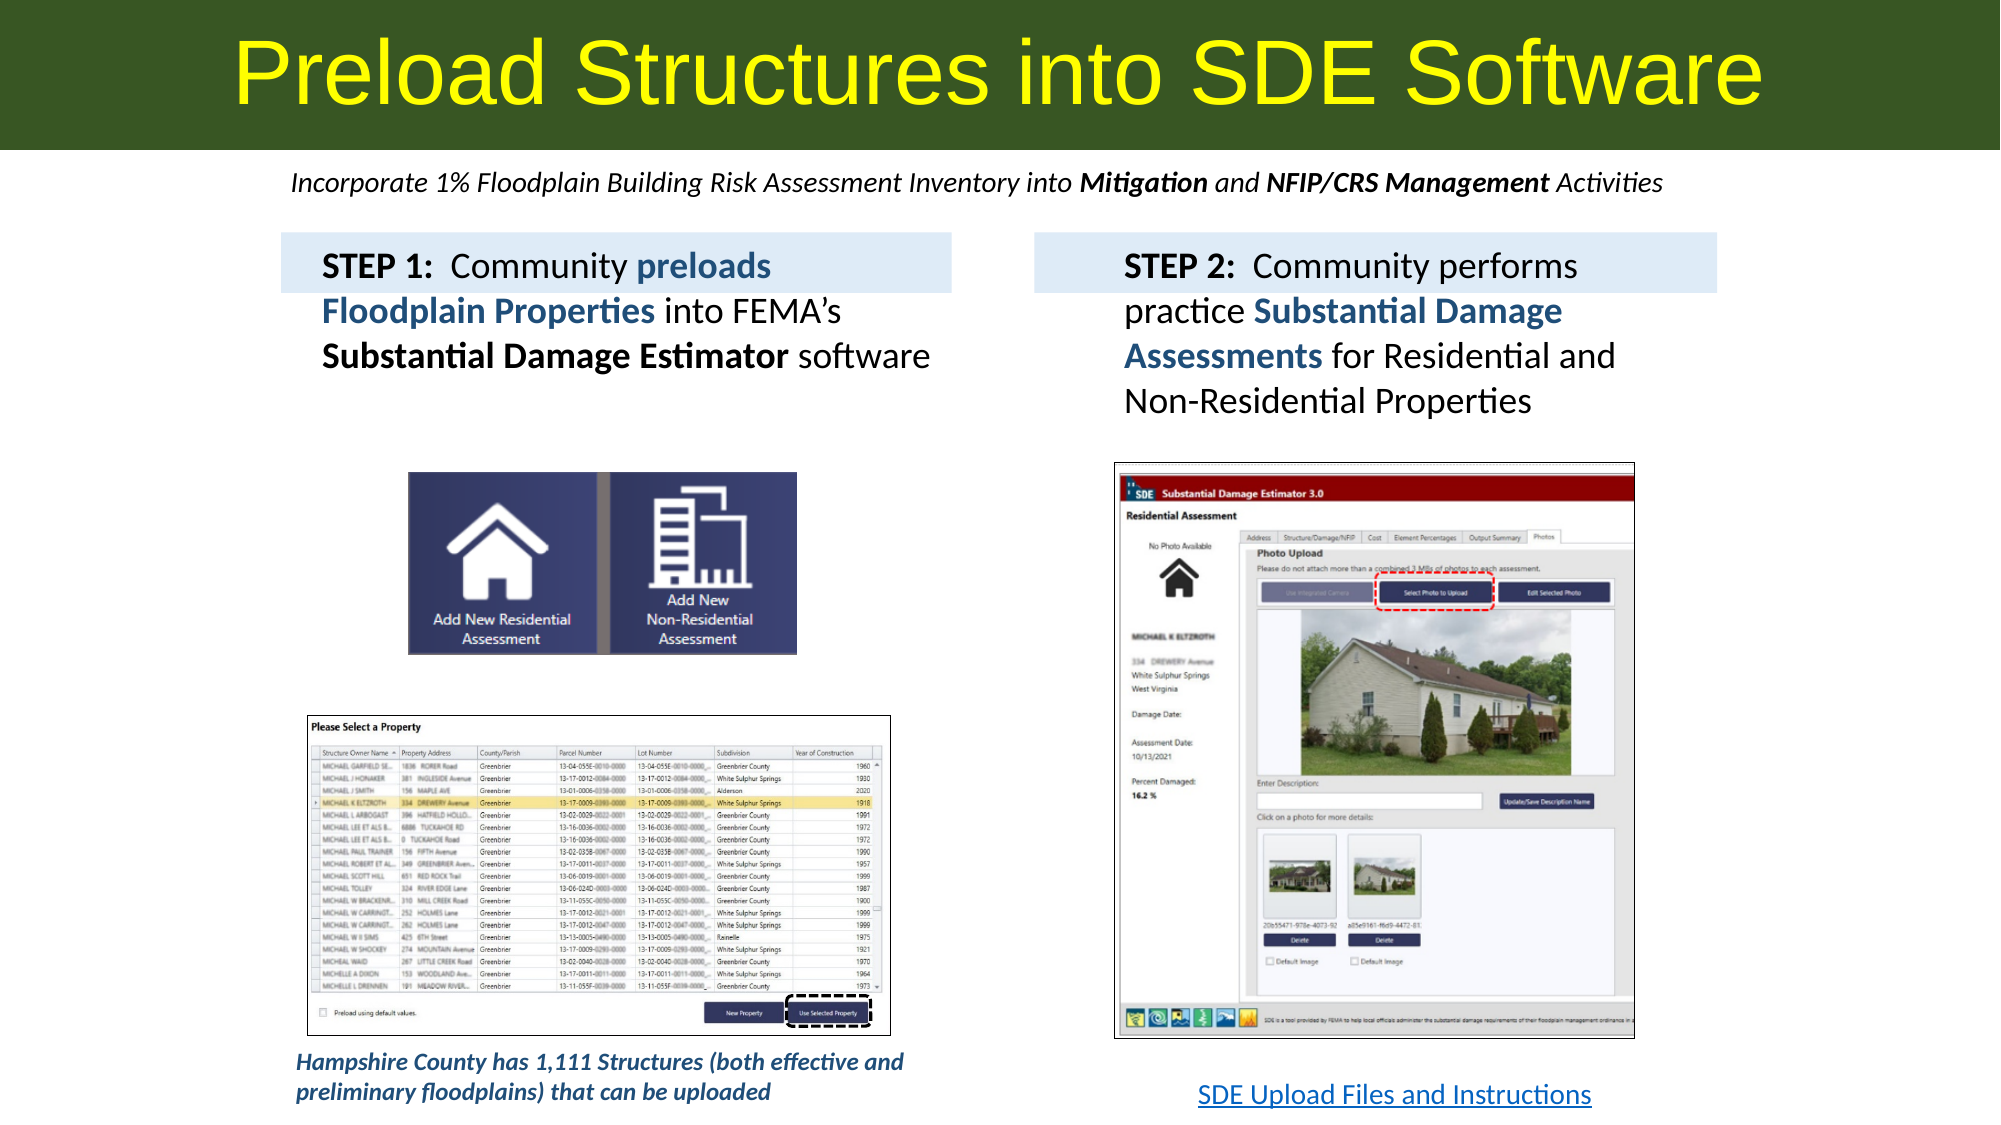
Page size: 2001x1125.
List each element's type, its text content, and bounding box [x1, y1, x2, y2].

text_box Hampshire County has 1,111 Structures (both effective and preliminary floodplains) that can be uploaded [281, 1038, 952, 1113]
text_box Incorporate 1% Floodplain Building Risk Assessment Inventory into Mitigation and NFIP/CRS Management Activities [249, 155, 1718, 206]
text_box SDE Upload Files and Instructions [1183, 1067, 1617, 1118]
text_box Preload Structures into SDE Software [0, 0, 2000, 150]
picture [1114, 462, 1635, 1039]
picture [408, 472, 797, 655]
text_box STEP 1: Community preloads Floodplain Properties into FEMA’s Substantial Damage Estimator software [307, 233, 952, 384]
text_box [281, 232, 952, 293]
text_box STEP 2: Community performs practice Substantial Damage Assessments for Residential and Non-Residential Properties [1109, 233, 1691, 429]
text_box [307, 715, 891, 1036]
text_box [1034, 232, 1718, 293]
